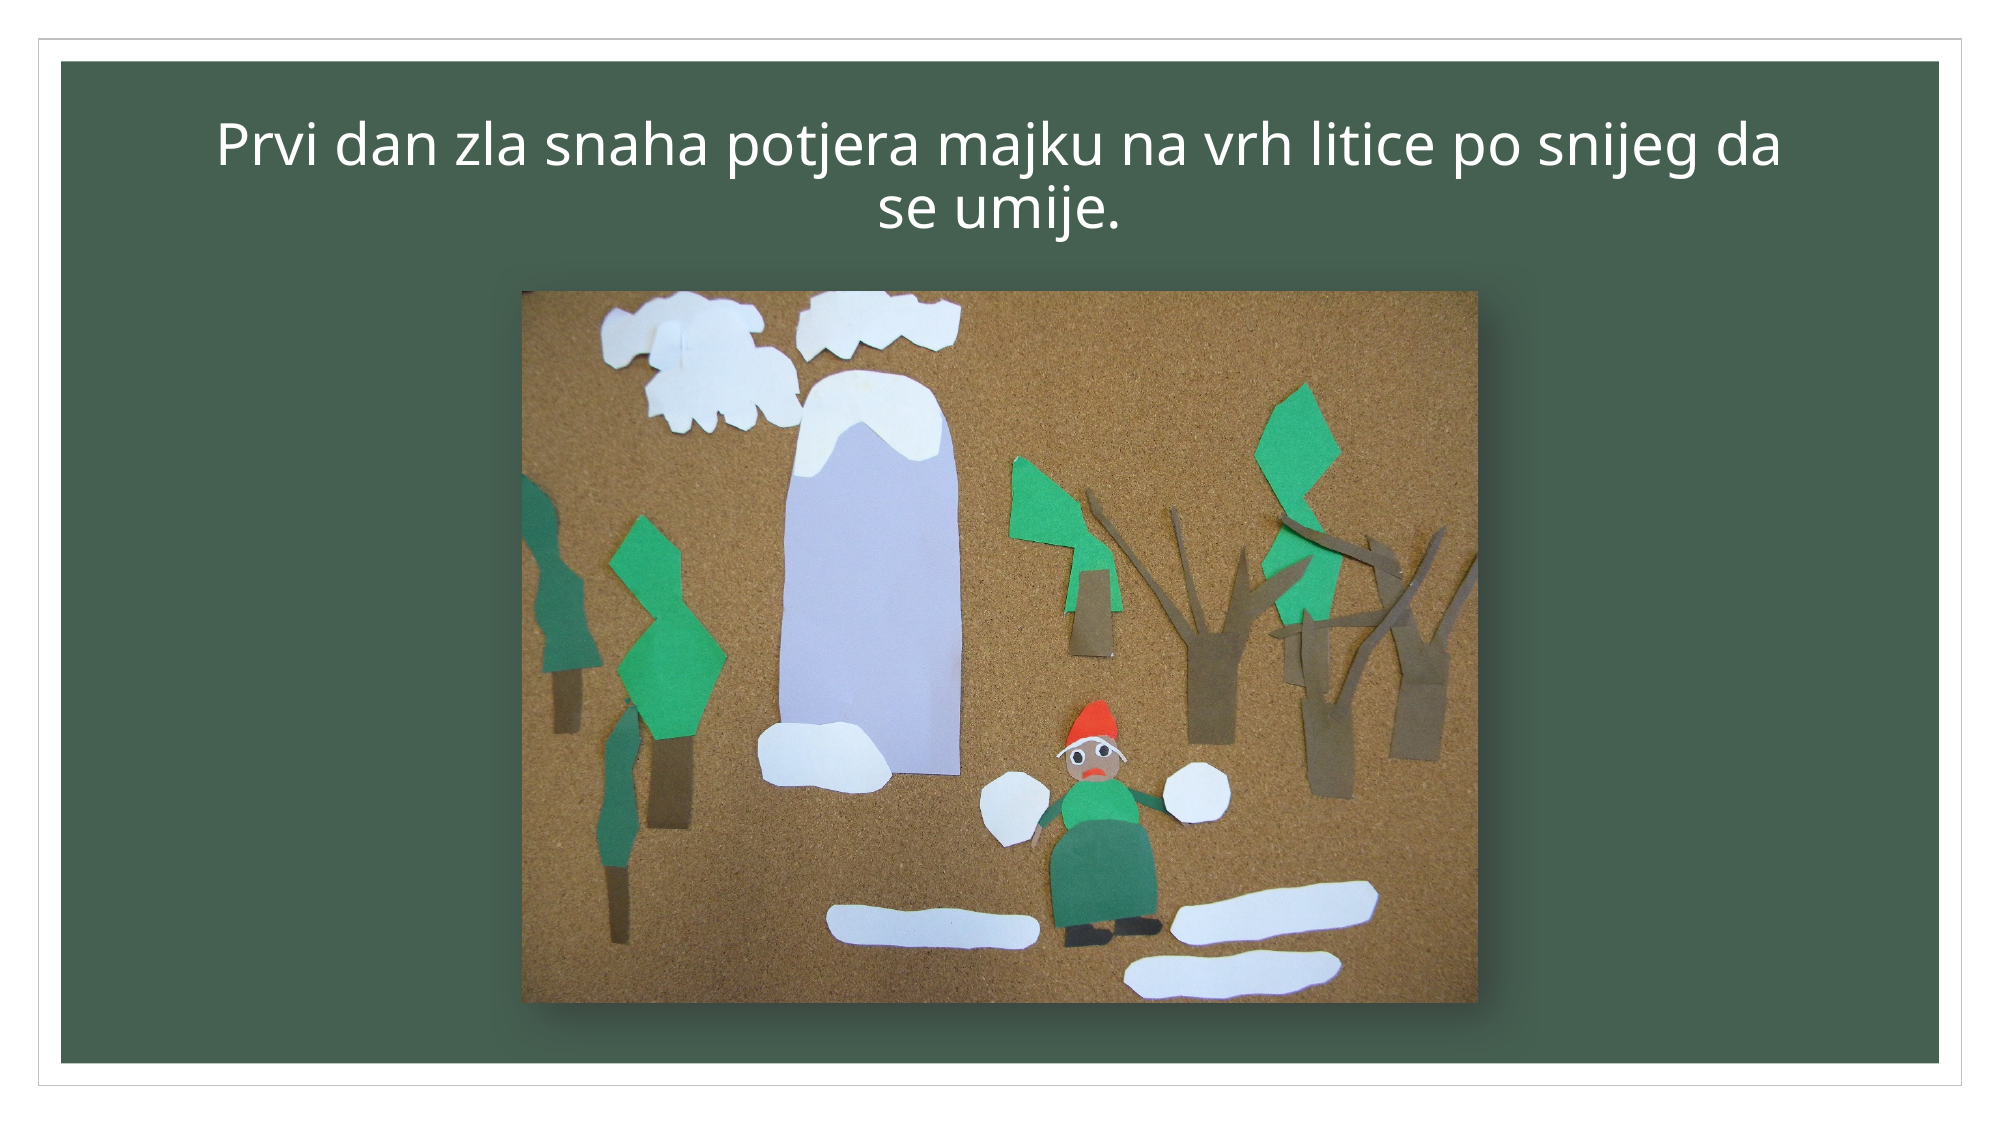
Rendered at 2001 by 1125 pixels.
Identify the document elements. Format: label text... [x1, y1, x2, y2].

picture [521, 291, 1479, 1003]
title Prvi dan zla snaha potjera majku na vrh litice po snijeg da se umije. [174, 105, 1825, 252]
